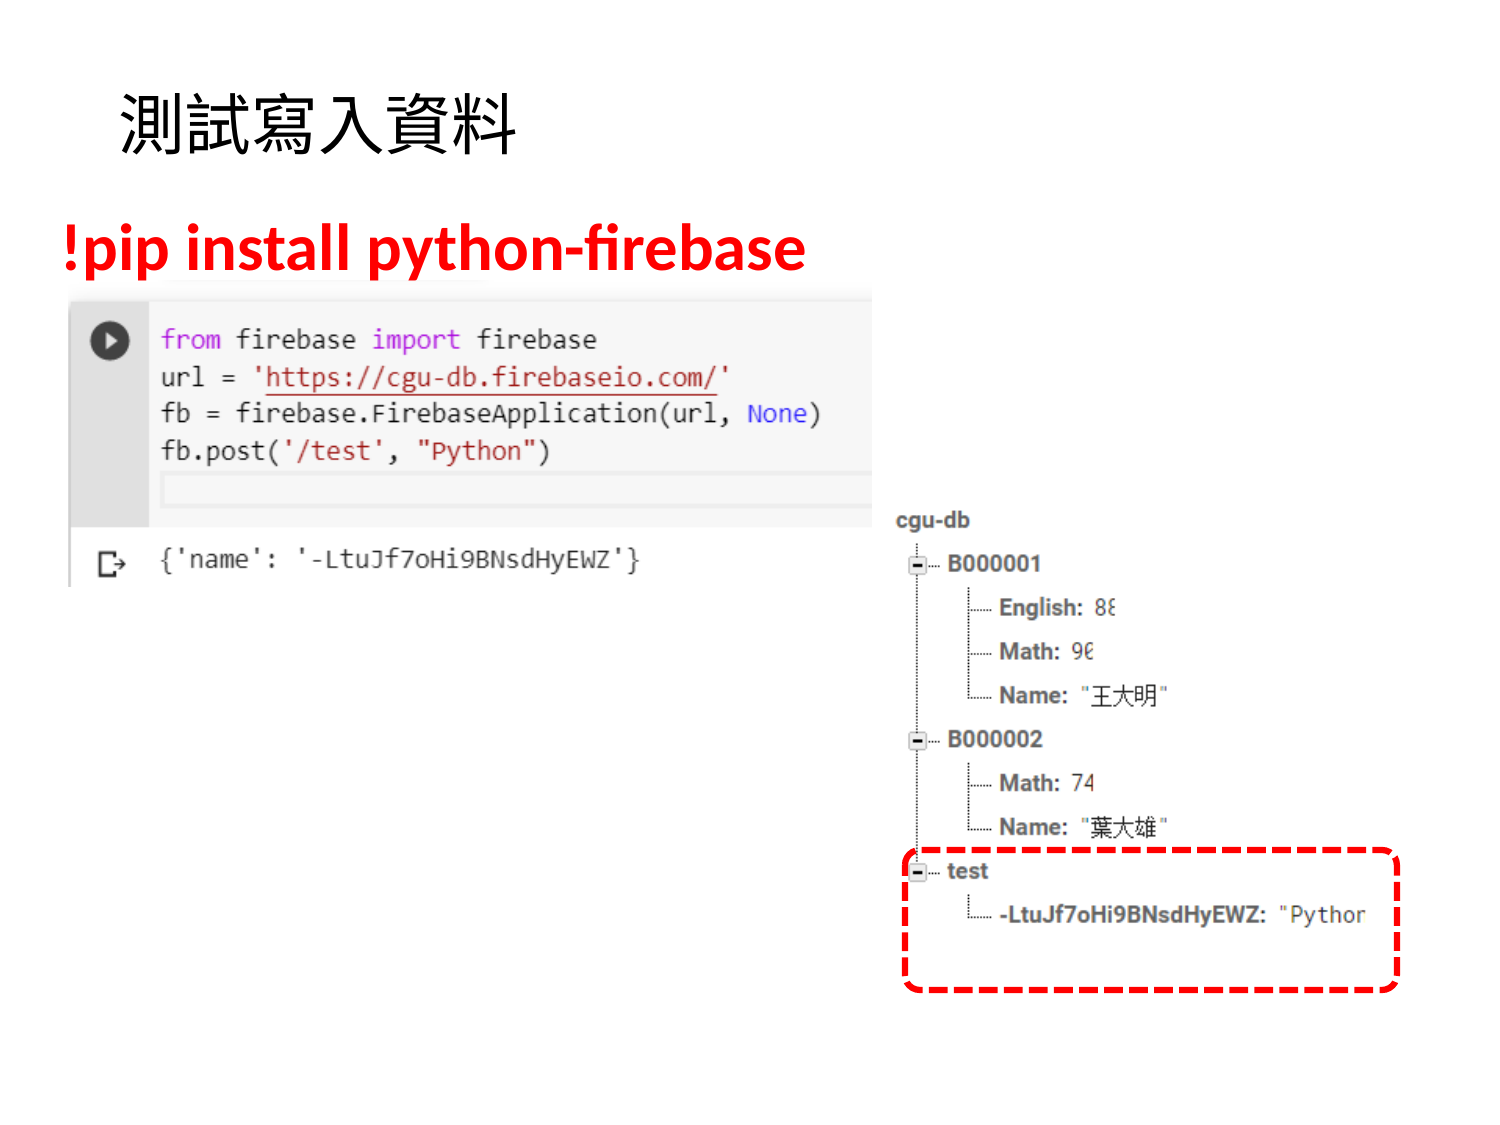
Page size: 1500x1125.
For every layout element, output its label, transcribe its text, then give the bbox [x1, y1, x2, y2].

text_box [903, 934, 1398, 992]
title 測試寫入資料 [103, 59, 1397, 197]
picture [68, 280, 1500, 934]
text_box !pip install python-firebase [45, 196, 823, 291]
